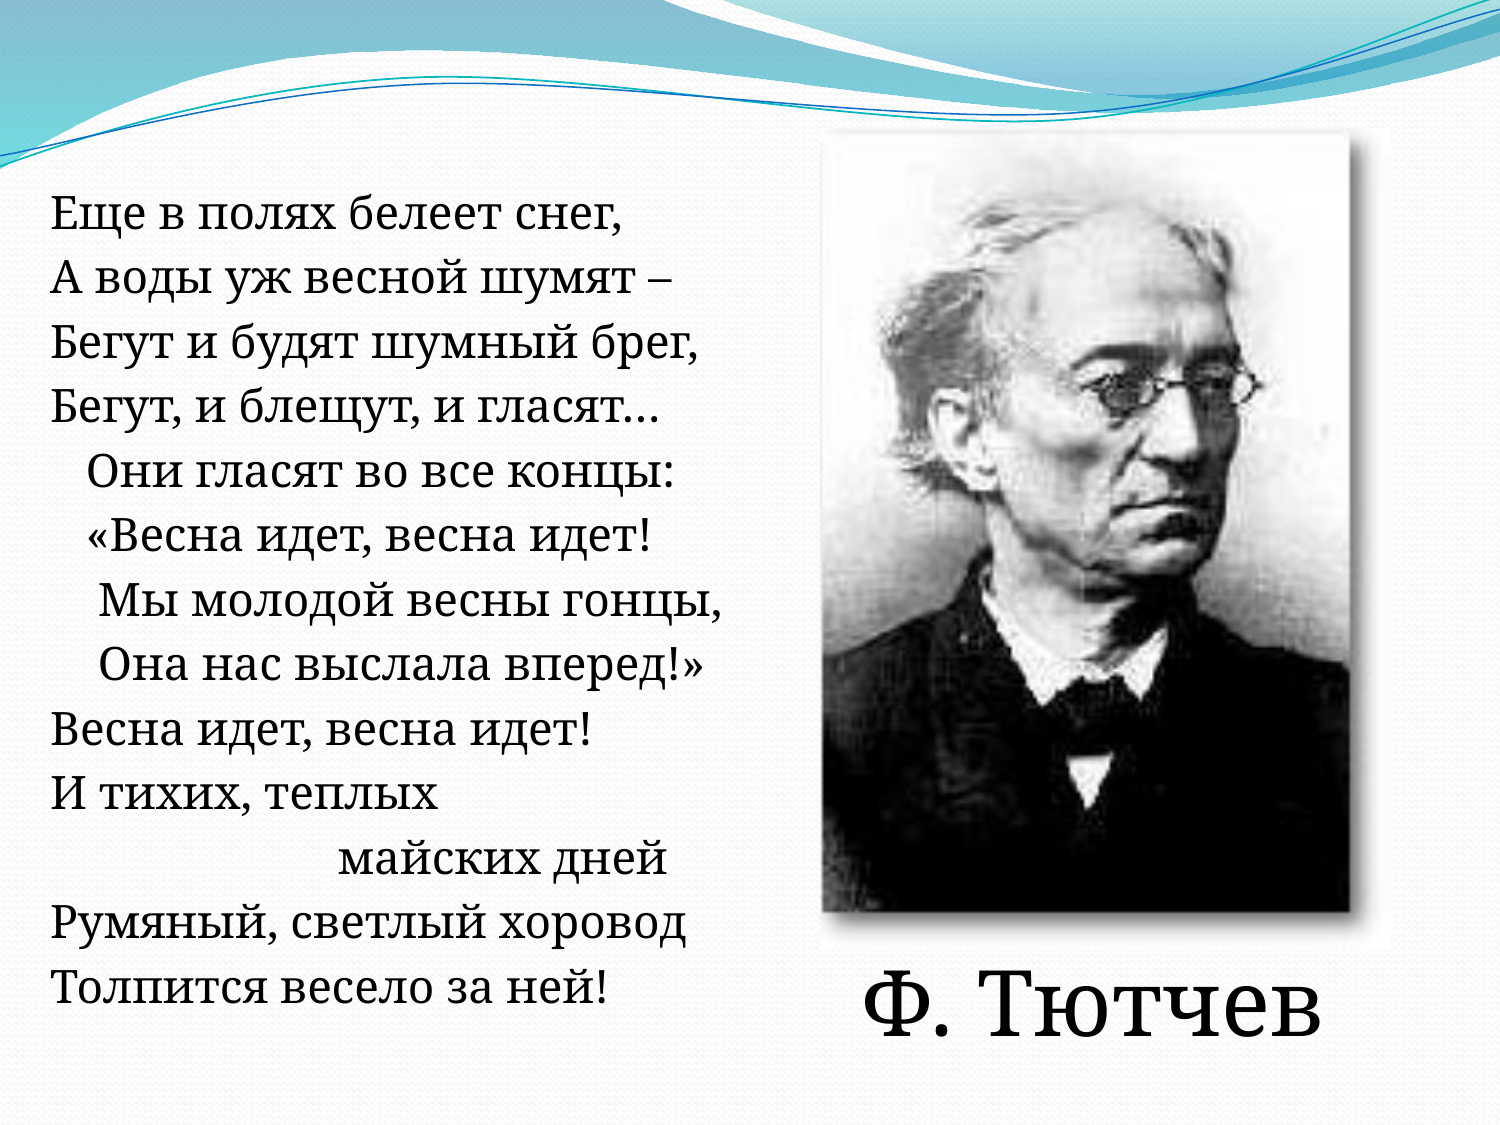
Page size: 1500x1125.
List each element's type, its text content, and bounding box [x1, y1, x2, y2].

picture [820, 128, 1391, 950]
list Ф. Тютчев [762, 937, 1425, 1043]
list Еще в полях белеет снег, А воды уж весной шумят – Бегут и будят шумный брег, Бегут, и блещут, и гласят… Они гласят во все концы: «Весна идет, весна идет! Мы молодой весны гонцы, Она нас выслала вперед!» Весна идет, весна идет! И тихих, теплых майских дней Румяный, светлый хоровод Толпится весело за ней! [35, 175, 738, 1043]
